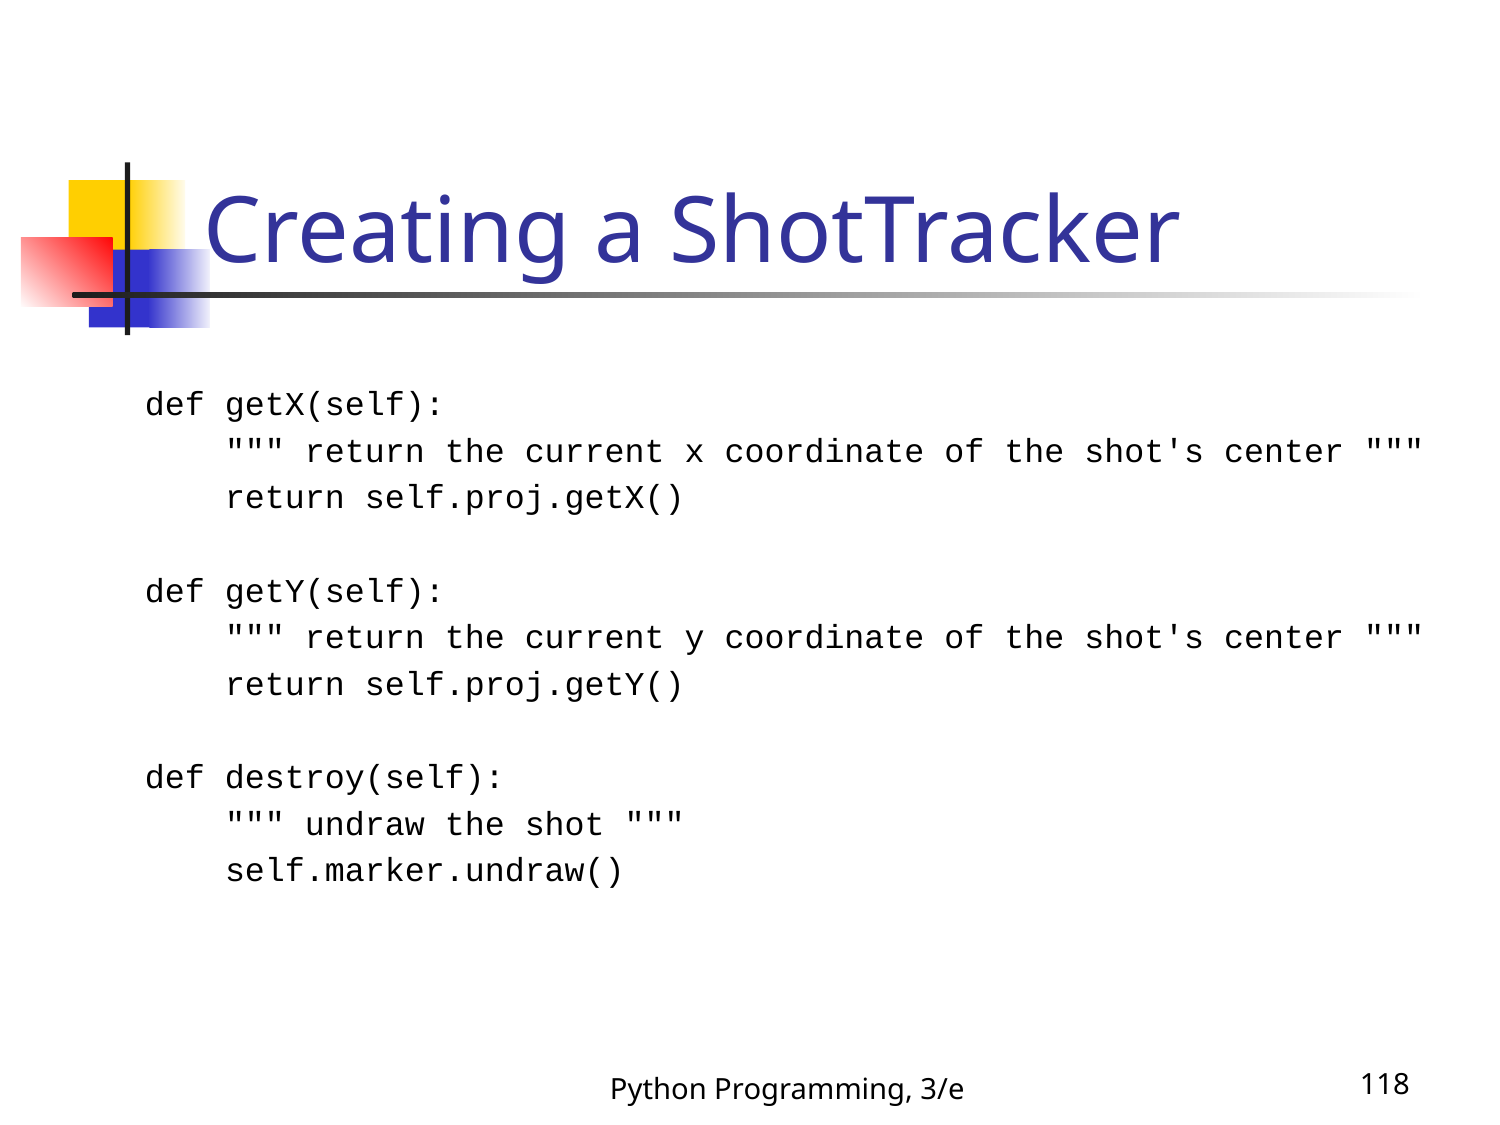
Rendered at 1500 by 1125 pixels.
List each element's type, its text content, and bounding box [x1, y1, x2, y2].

list def getX(self): """ return the current x coordinate of the shot's center """ return self.proj.getX() def getY(self): """ return the current y coordinate of the shot's center """ return self.proj.getY() def destroy(self): """ undraw the shot """ self.marker.undraw() [50, 375, 1450, 1019]
footer Python Programming, 3/e [549, 1037, 1026, 1113]
title Creating a ShotTracker [188, 101, 1468, 289]
slide_number 118 [1112, 1037, 1426, 1113]
